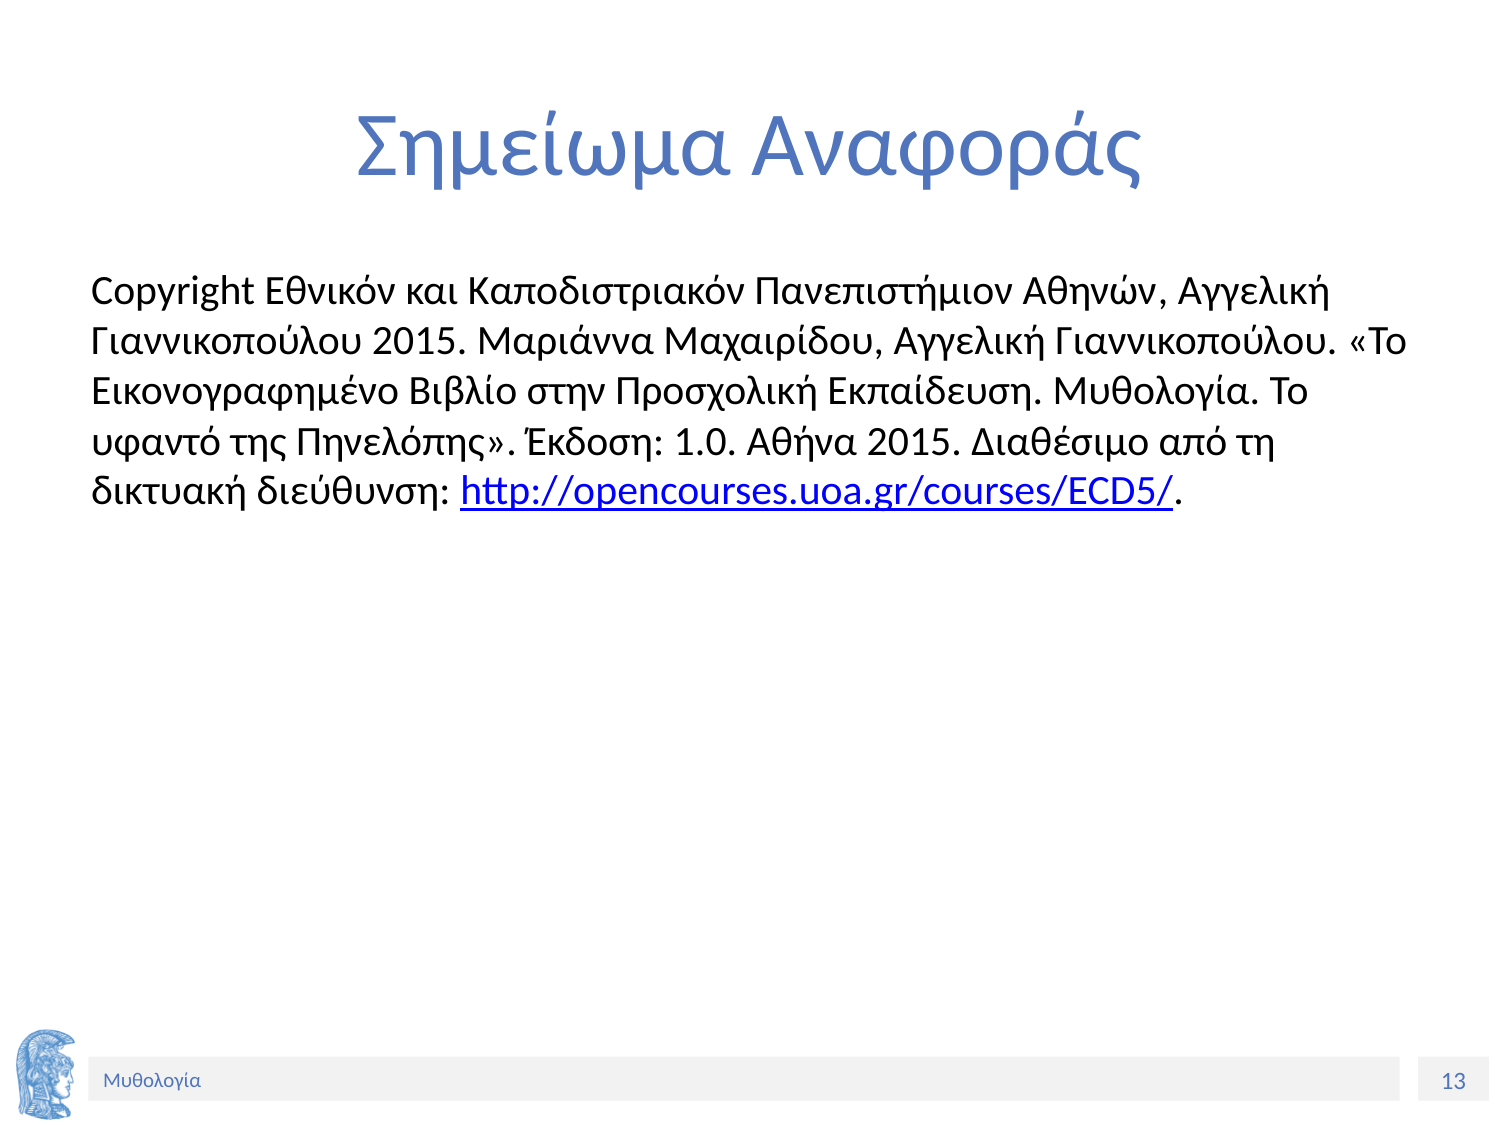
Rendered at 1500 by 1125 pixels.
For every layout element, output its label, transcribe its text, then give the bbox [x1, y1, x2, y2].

title Σημείωμα Αναφοράς [75, 45, 1425, 233]
picture [9, 1026, 81, 1120]
list Copyright Εθνικόν και Καποδιστριακόν Πανεπιστήμιον Αθηνών, Αγγελική Γιαννικοπούλου 2015. Μαριάννα Μαχαιρίδου, Αγγελική Γιαννικοπούλου. «Το Εικονογραφημένο Βιβλίο στην Προσχολική Εκπαίδευση. Μυθολογία. Το υφαντό της Πηνελόπης». Έκδοση: 1.0. Αθήνα 2015. Διαθέσιμο από τη δικτυακή διεύθυνση: http://opencourses.uoa.gr/courses/ECD5/. [76, 255, 1427, 998]
